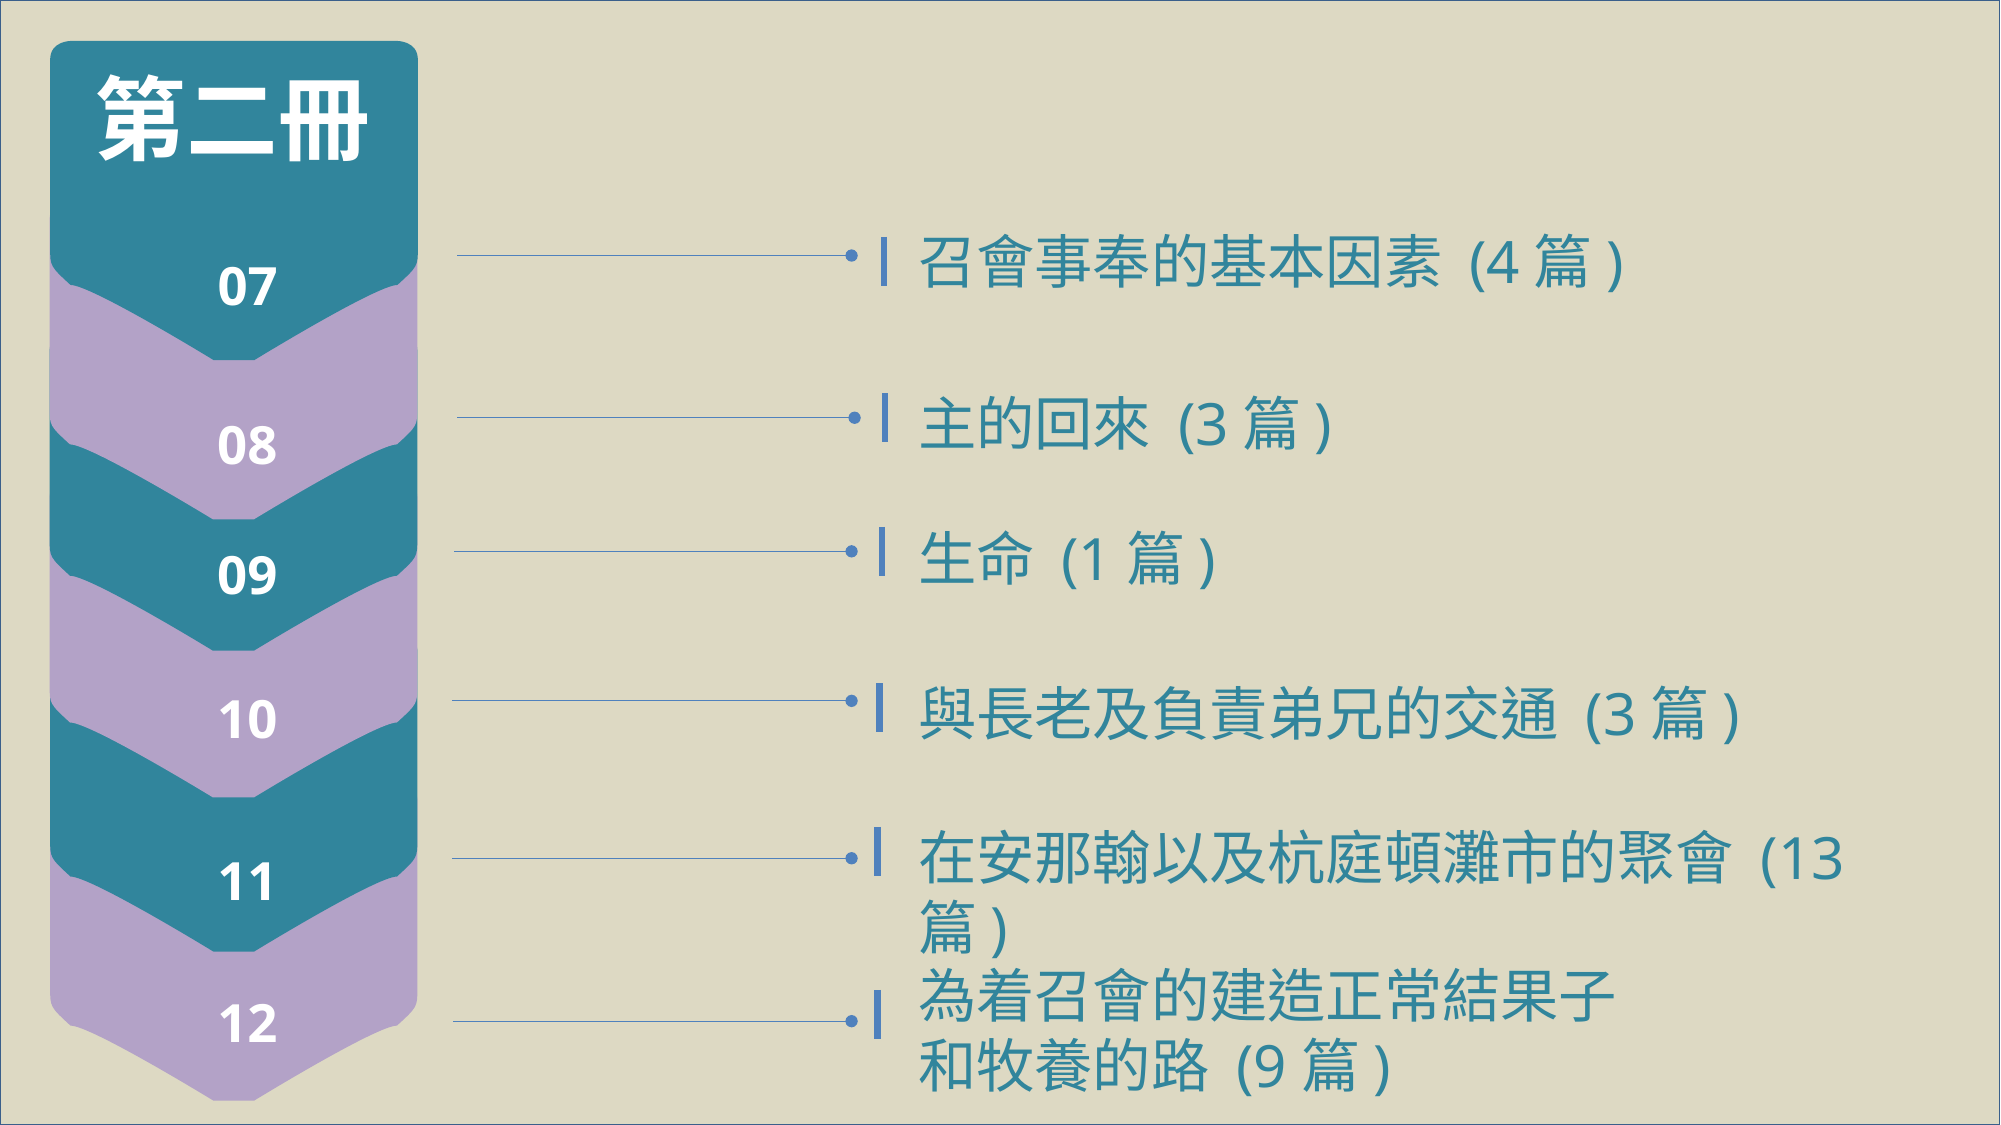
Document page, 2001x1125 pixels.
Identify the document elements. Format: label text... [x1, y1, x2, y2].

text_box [50, 798, 418, 952]
text_box 主的回來 (3篇) [903, 379, 1950, 465]
text_box 生命 (1篇) [903, 514, 1884, 600]
text_box 為着召會的建造正常結果子 和牧養的路 (9篇) [903, 951, 1950, 1107]
text_box [0, 0, 2000, 1125]
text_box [50, 952, 418, 1101]
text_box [49, 651, 418, 798]
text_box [49, 520, 418, 651]
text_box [49, 200, 418, 520]
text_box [50, 40, 418, 361]
text_box 在安那翰以及杭庭頓灘市的聚會 (13篇) [903, 813, 1950, 951]
text_box 與長老及負責弟兄的交通 (3篇) [903, 669, 1884, 755]
text_box 召會事奉的基本因素 (4篇) [903, 217, 1950, 303]
